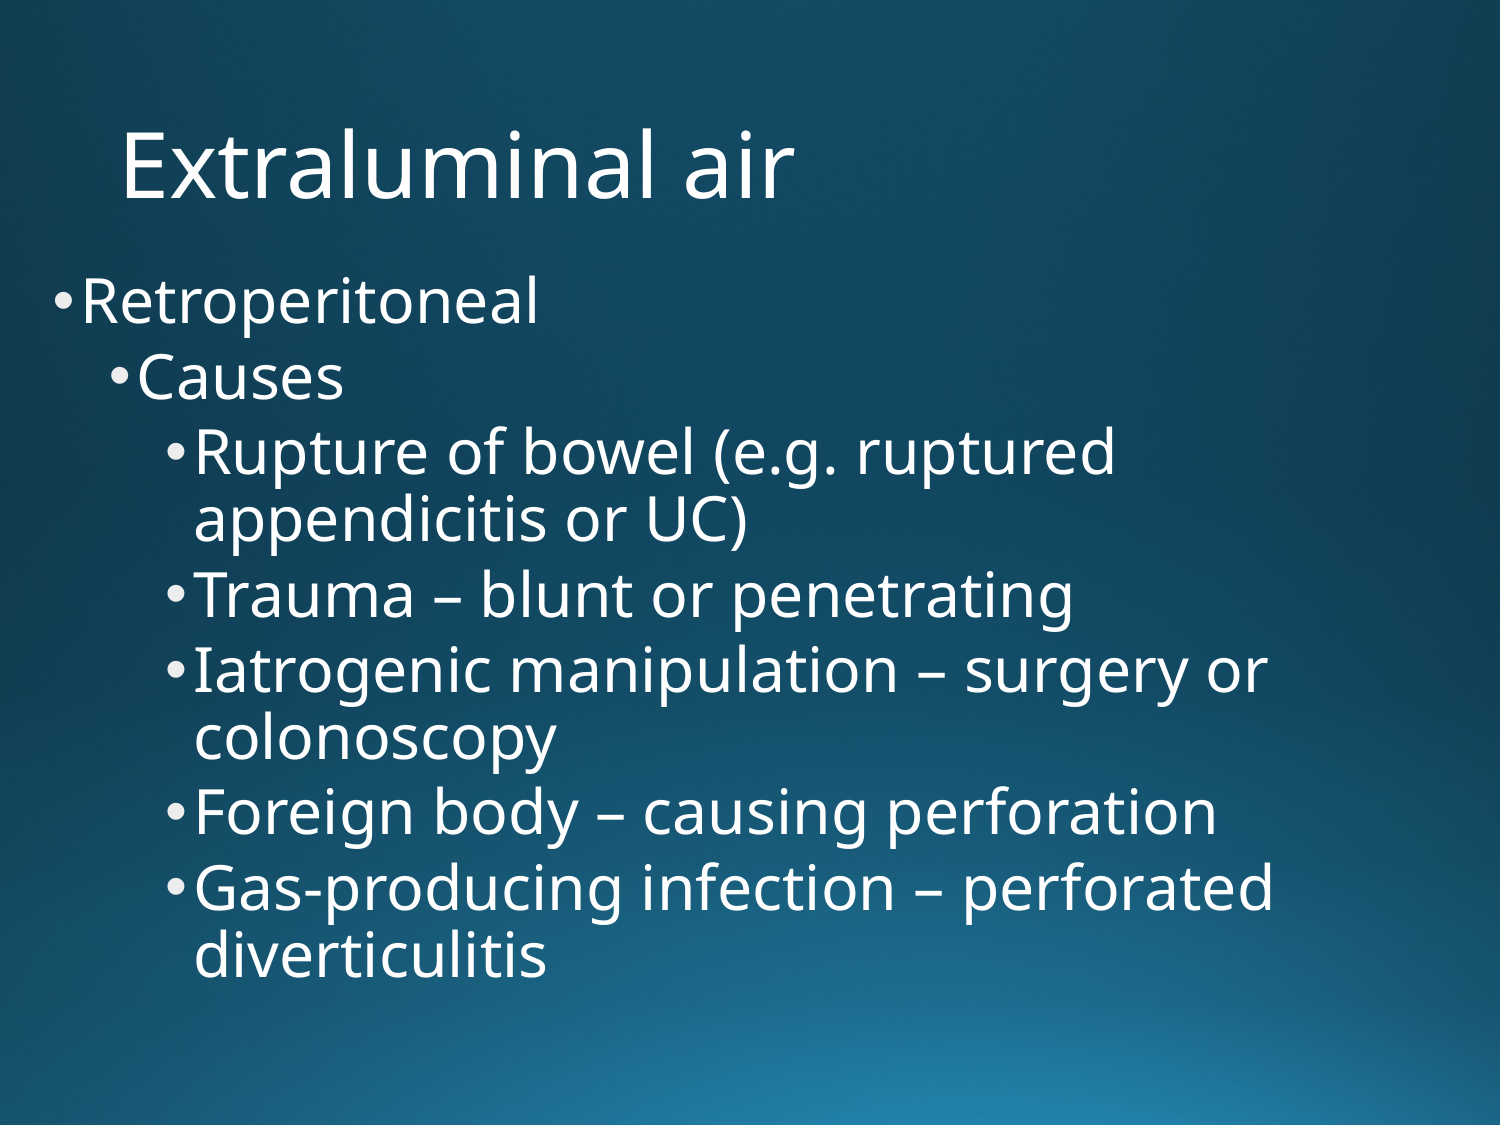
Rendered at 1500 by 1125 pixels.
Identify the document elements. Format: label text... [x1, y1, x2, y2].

title Extraluminal air [103, 59, 1397, 262]
list Retroperitoneal Causes Rupture of bowel (e.g. ruptured appendicitis or UC) Trauma – blunt or penetrating Iatrogenic manipulation – surgery or colonoscopy Foreign body – causing perforation Gas-producing infection – perforated diverticulitis [37, 262, 1463, 1063]
picture [0, 0, 1500, 1125]
